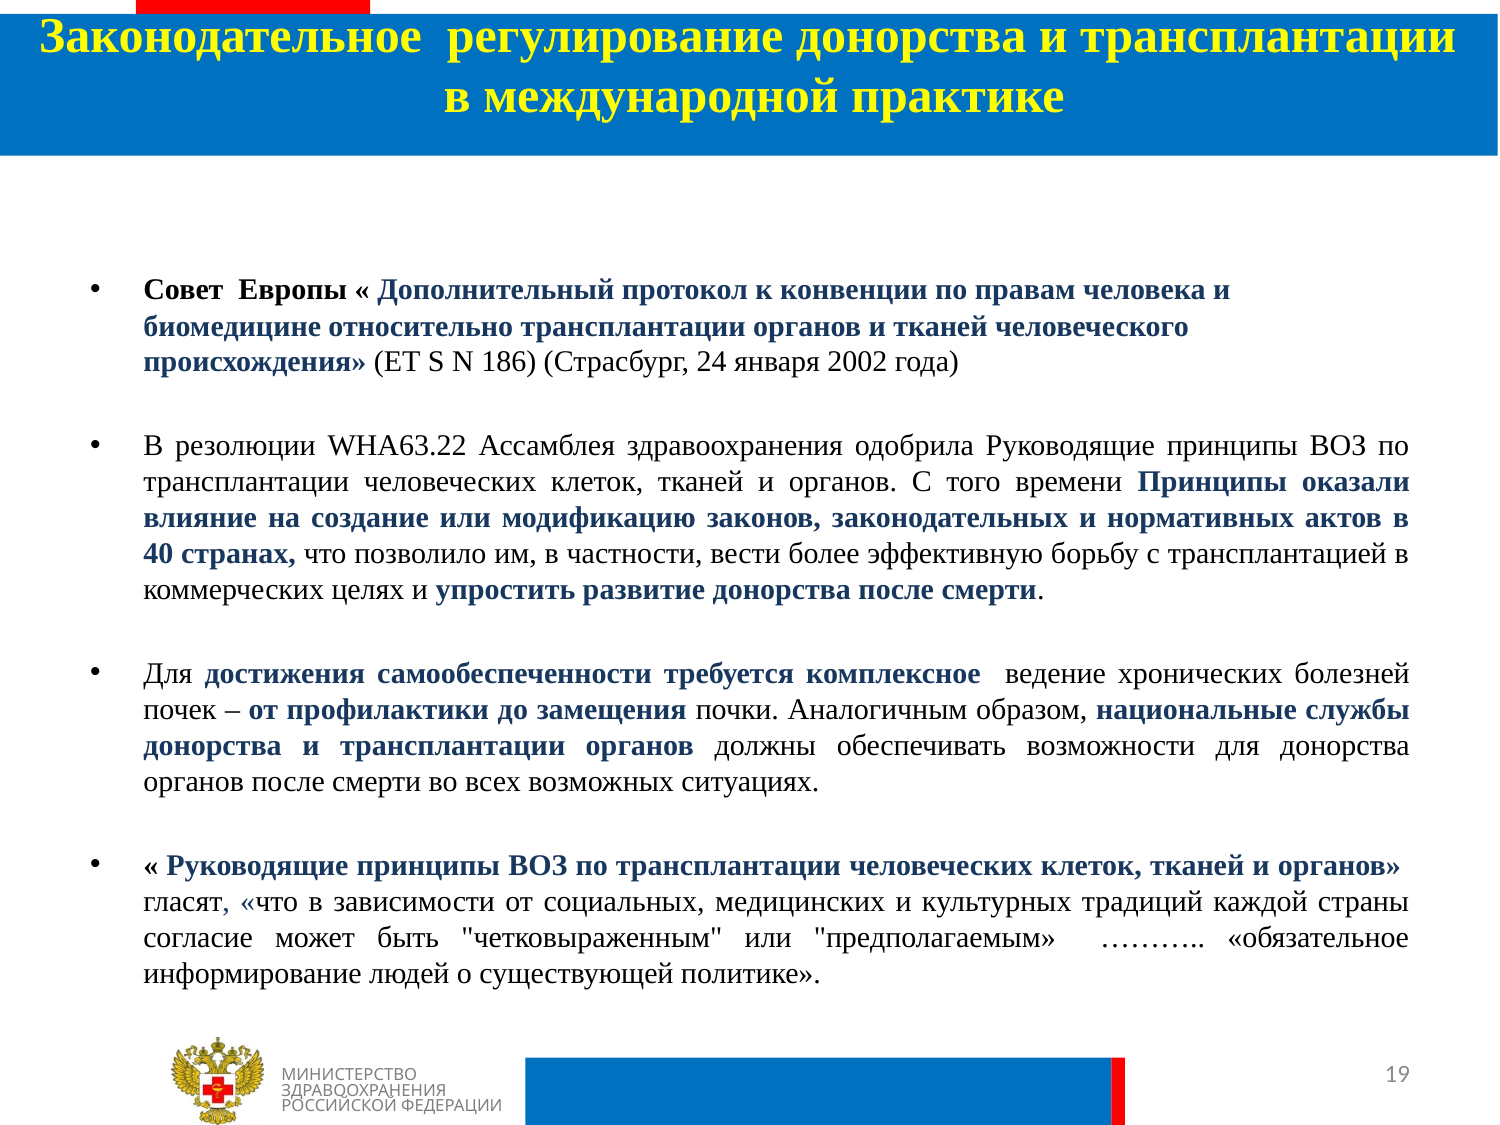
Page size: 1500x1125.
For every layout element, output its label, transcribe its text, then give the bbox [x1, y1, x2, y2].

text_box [0, 0, 1498, 156]
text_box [170, 1037, 1126, 1125]
slide_number 19 [1129, 1042, 1425, 1103]
list Совет Европы « Дополнительный протокол к конвенции по правам человека и биомедицине относительно трансплантации органов и тканей человеческого происхождения» (ET S N 186) (Страсбург, 24 января 2002 года) В резолюции WHA63.22 Ассамблея здравоохранения одобрила Руководящие принципы ВОЗ по трансплантации человеческих клеток, тканей и органов. С того времени Принципы оказали влияние на создание или модификацию законов, законодательных и нормативных актов в 40 странах, что позволило им, в частности, вести более эффективную борьбу с трансплантацией в коммерческих целях и упростить развитие донорства после смерти. Для достижения самообеспеченности требуется комплексное ведение хронических болезней почек – от профилактики до замещения почки. Аналогичным образом, национальные службы донорства и трансплантации органов должны обеспечивать возможности для донорства органов после смерти во всех возможных ситуациях. « Руководящие принципы ВОЗ по трансплантации человеческих клеток, тканей и органов» гласят, «что в зависимости от социальных, медицинских и культурных традиций каждой страны согласие может быть "четковыраженным" или "предполагаемым» ……….. «обязательное информирование людей о существующей политике». [75, 262, 1425, 1005]
